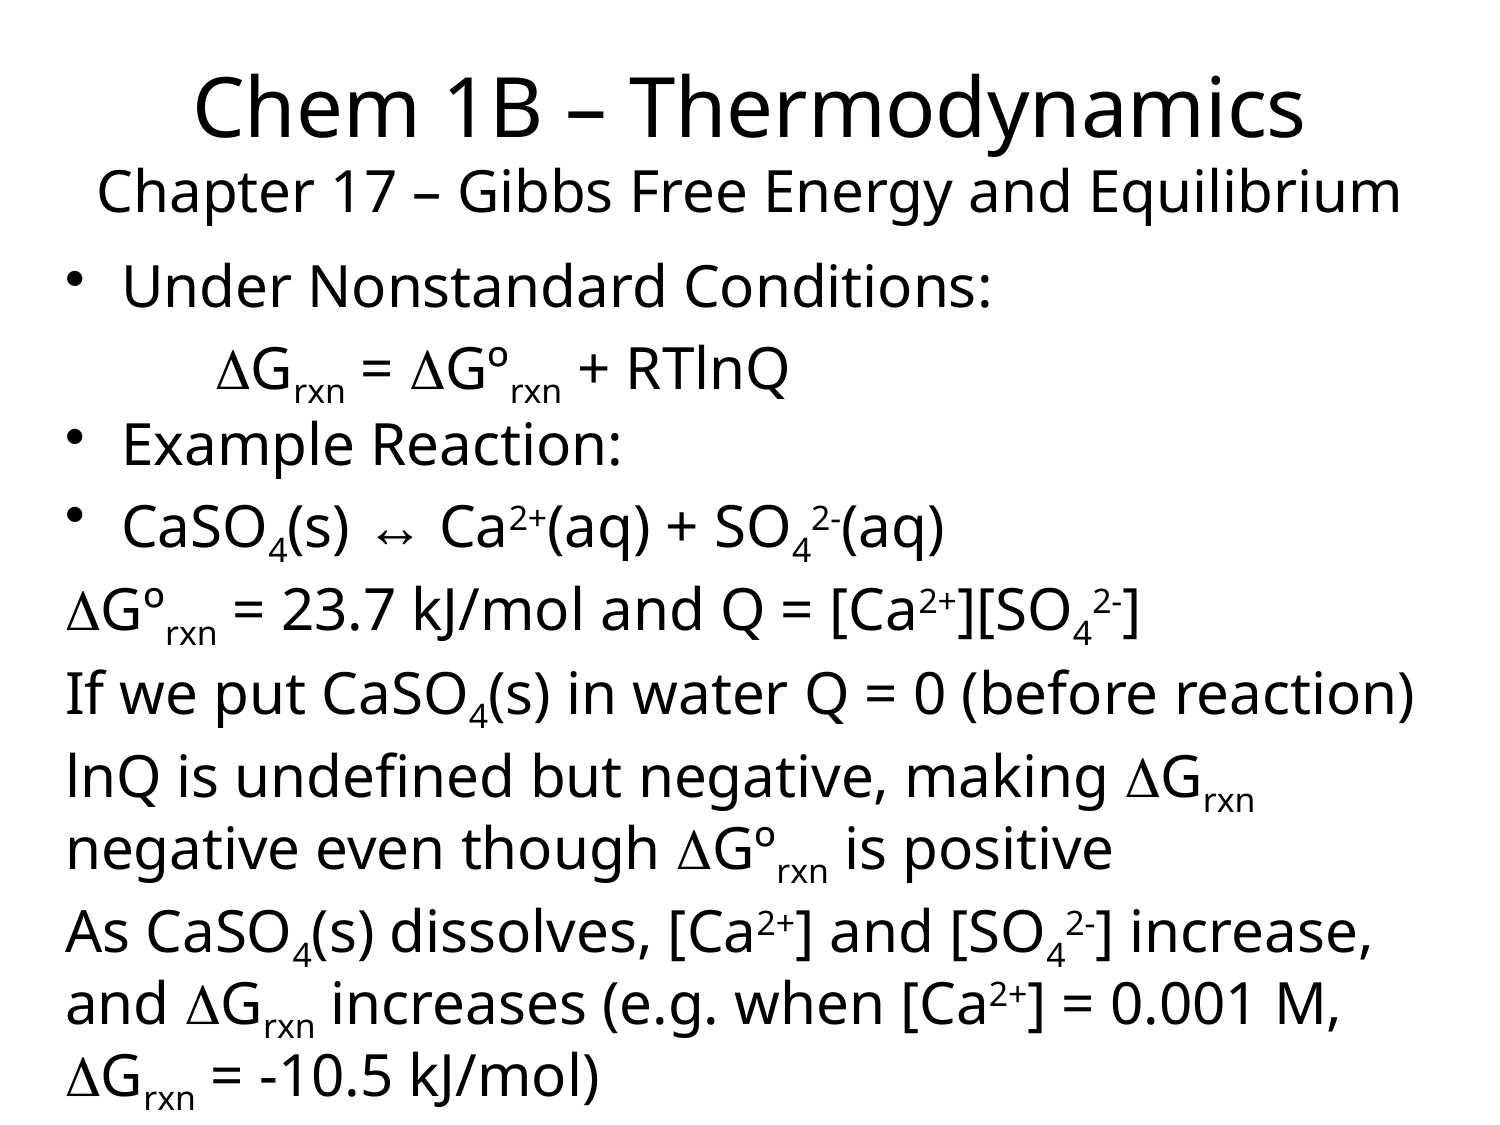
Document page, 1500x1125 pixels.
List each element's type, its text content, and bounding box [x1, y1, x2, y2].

title Chem 1B – Thermodynamics Chapter 17 – Gibbs Free Energy and Equilibrium [75, 45, 1425, 233]
list Under Nonstandard Conditions: DGrxn = DGºrxn + RTlnQ Example Reaction: CaSO4(s) ↔ Ca2+(aq) + SO42-(aq) DGºrxn = 23.7 kJ/mol and Q = [Ca2+][SO42-] If we put CaSO4(s) in water Q = 0 (before reaction) lnQ is undefined but negative, making DGrxn negative even though DGºrxn is positive As CaSO4(s) dissolves, [Ca2+] and [SO42-] increase, and DGrxn increases (e.g. when [Ca2+] = 0.001 M, DGrxn = -10.5 kJ/mol) [50, 249, 1450, 993]
